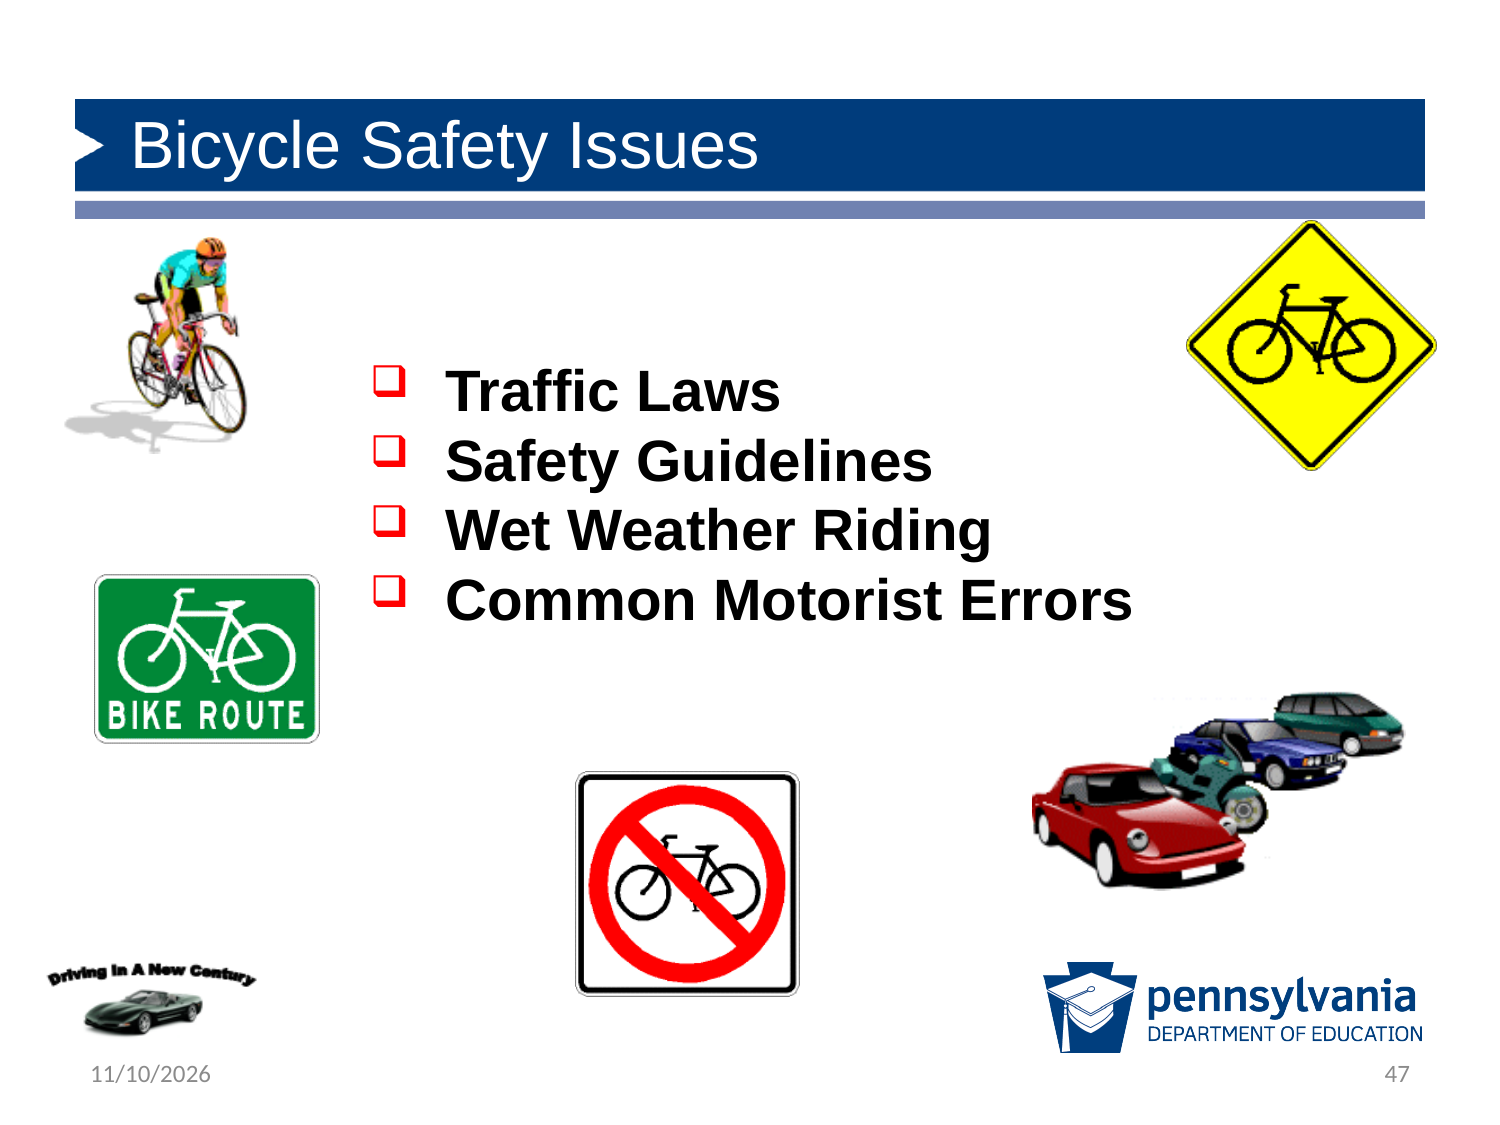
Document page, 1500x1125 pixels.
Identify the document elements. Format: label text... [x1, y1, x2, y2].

picture [75, 99, 86, 219]
picture [1032, 687, 1407, 891]
text_box Traffic Laws Safety Guidelines Wet Weather Riding Common Motorist Errors [355, 345, 1168, 640]
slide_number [75, 1042, 425, 1103]
picture [62, 237, 251, 454]
title Bicycle Safety Issues [86, 88, 1437, 276]
slide_number 47 [1074, 1042, 1425, 1103]
picture [93, 546, 320, 772]
picture [1043, 962, 1422, 1053]
picture [574, 771, 801, 997]
picture [37, 948, 263, 1043]
picture [1186, 220, 1437, 471]
